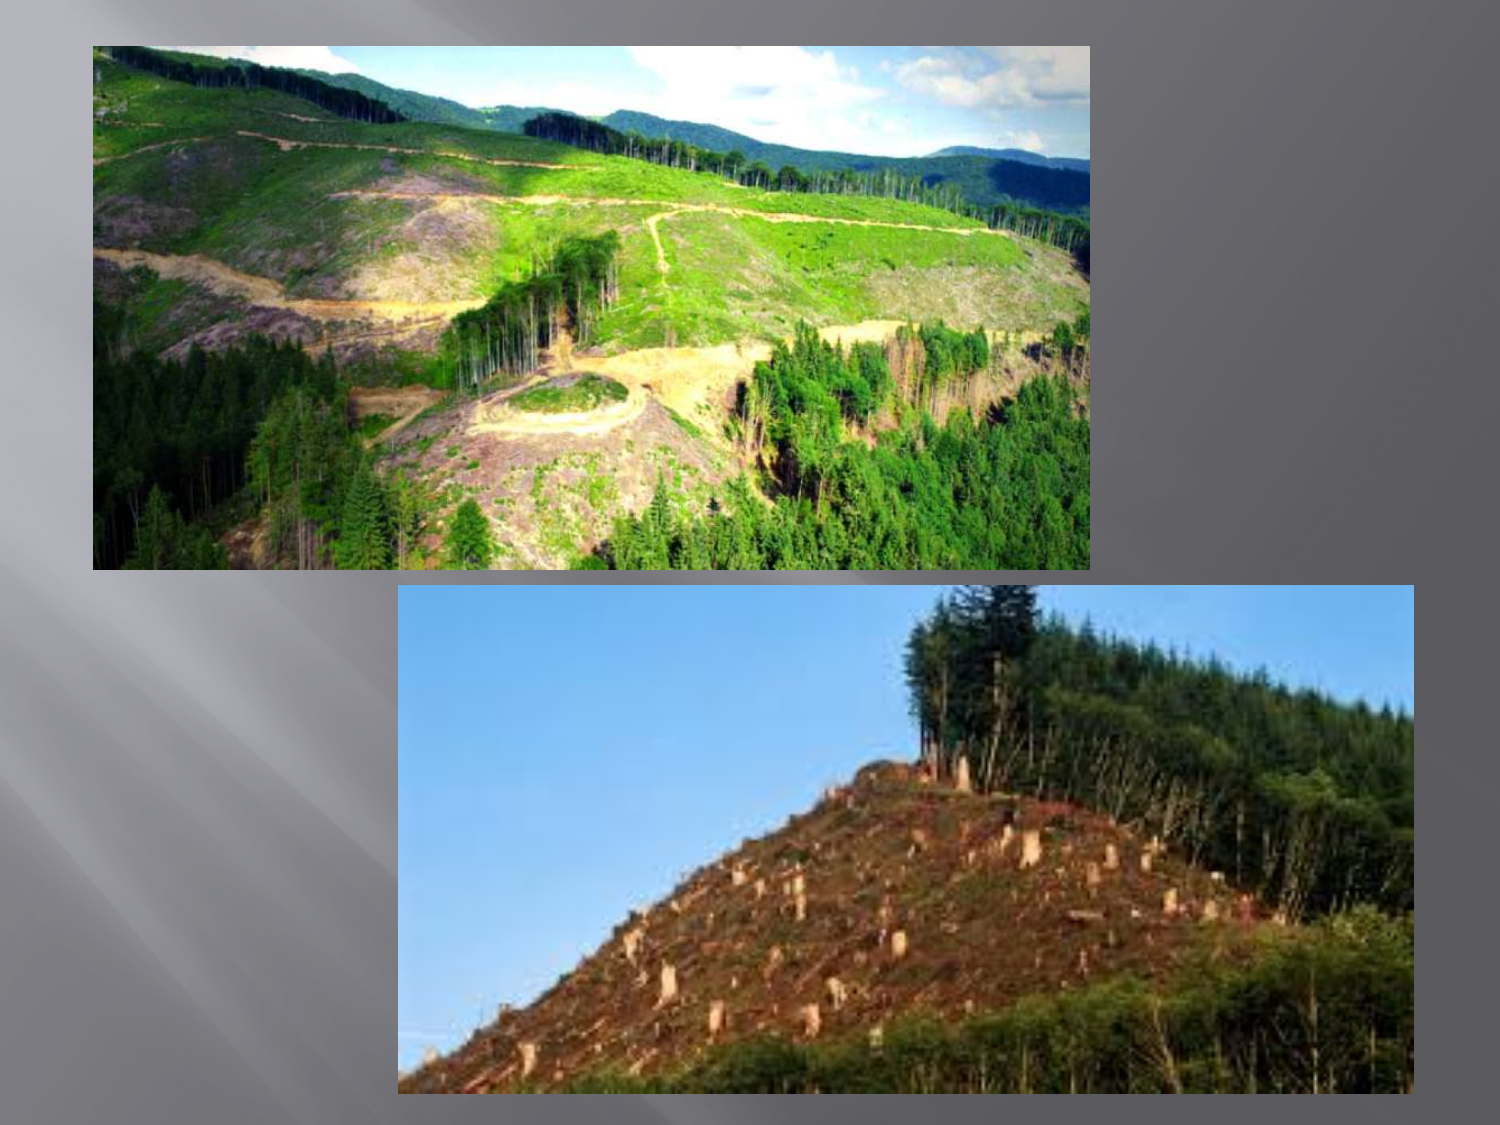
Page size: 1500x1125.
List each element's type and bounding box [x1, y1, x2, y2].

picture [93, 46, 1091, 570]
picture [398, 585, 1414, 1094]
